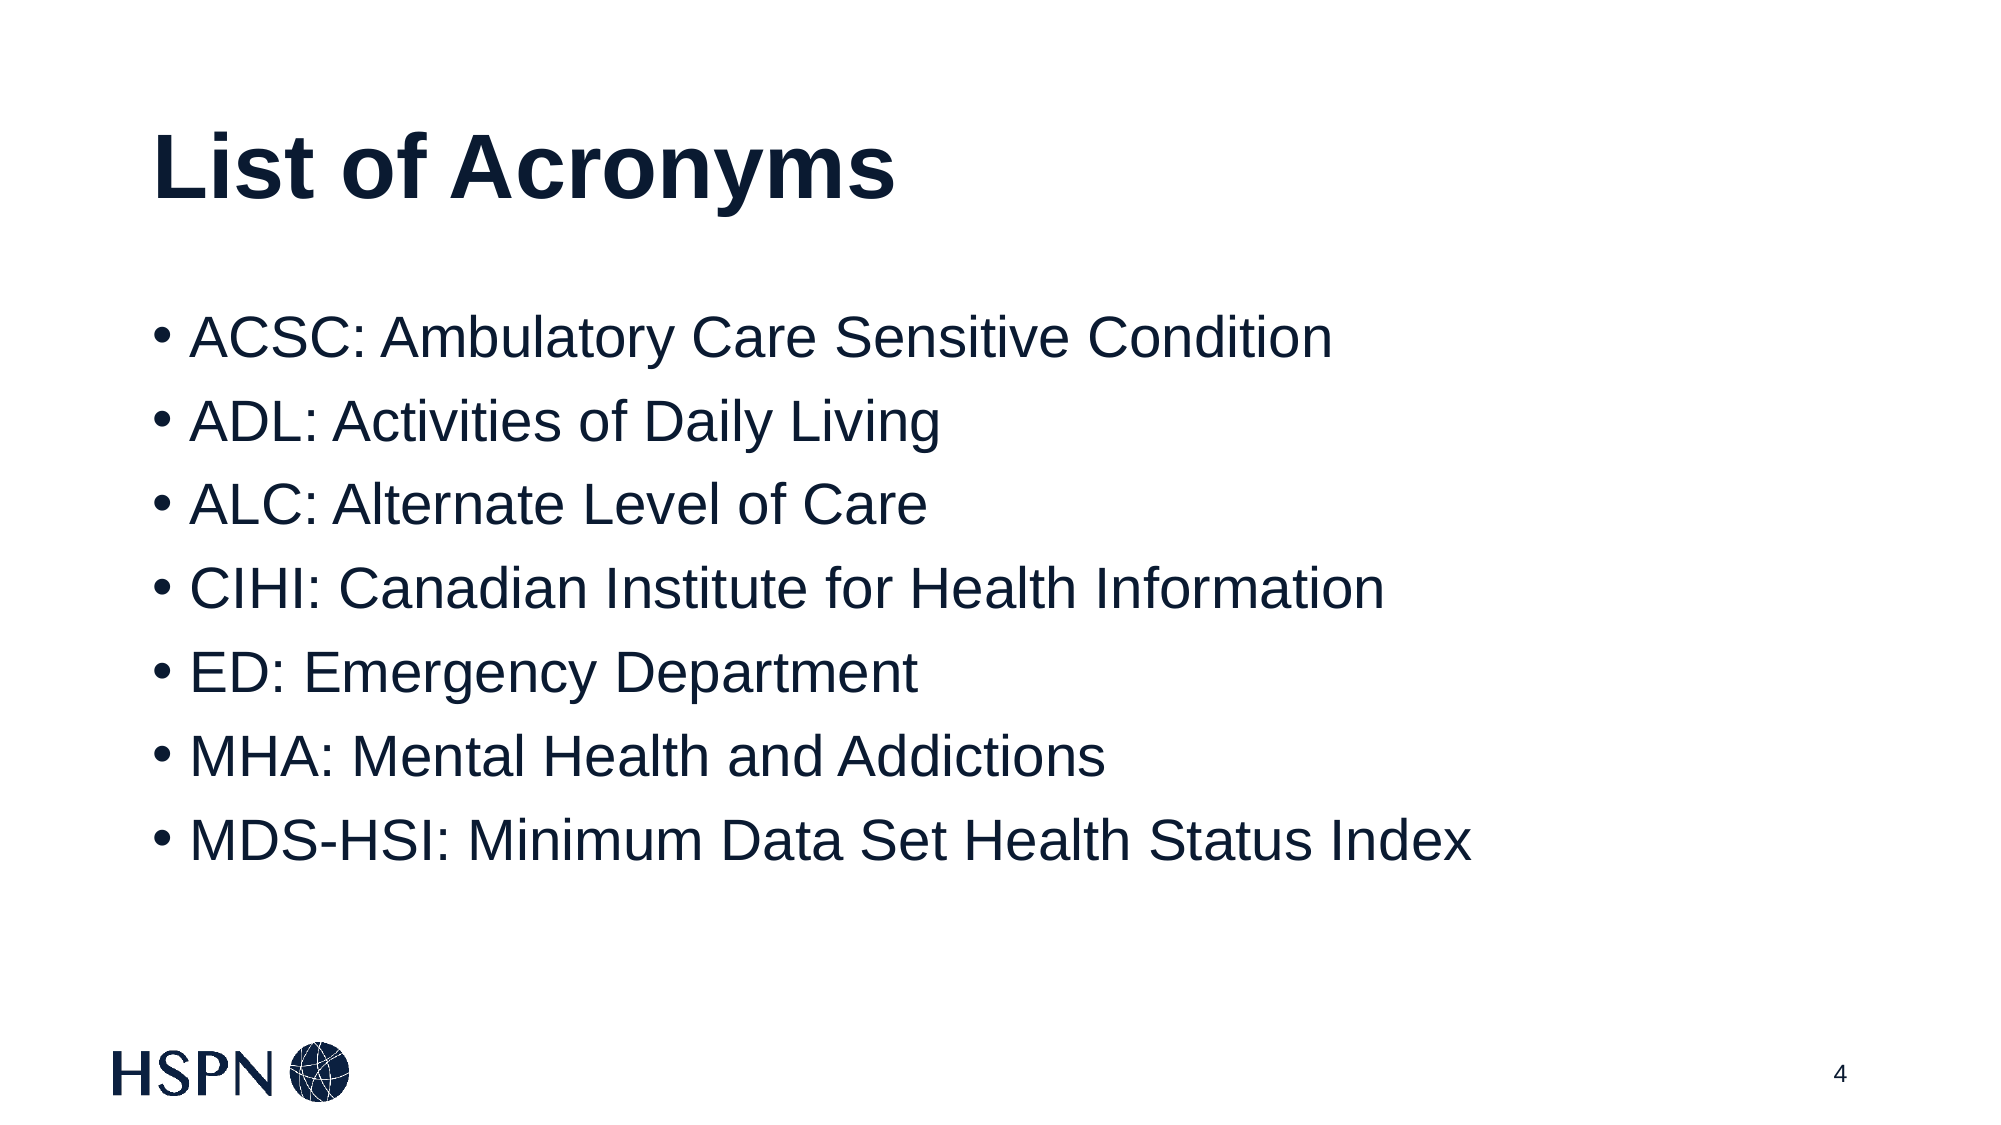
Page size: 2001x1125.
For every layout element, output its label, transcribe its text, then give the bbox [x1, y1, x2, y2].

slide_number 4 [1412, 1042, 1863, 1103]
title List of Acronyms [137, 59, 1863, 278]
picture [113, 1042, 349, 1102]
list ACSC: Ambulatory Care Sensitive Condition ADL: Activities of Daily Living ALC: Alternate Level of Care CIHI: Canadian Institute for Health Information ED: Emergency Department MHA: Mental Health and Addictions MDS-HSI: Minimum Data Set Health Status Index [137, 299, 1863, 1014]
